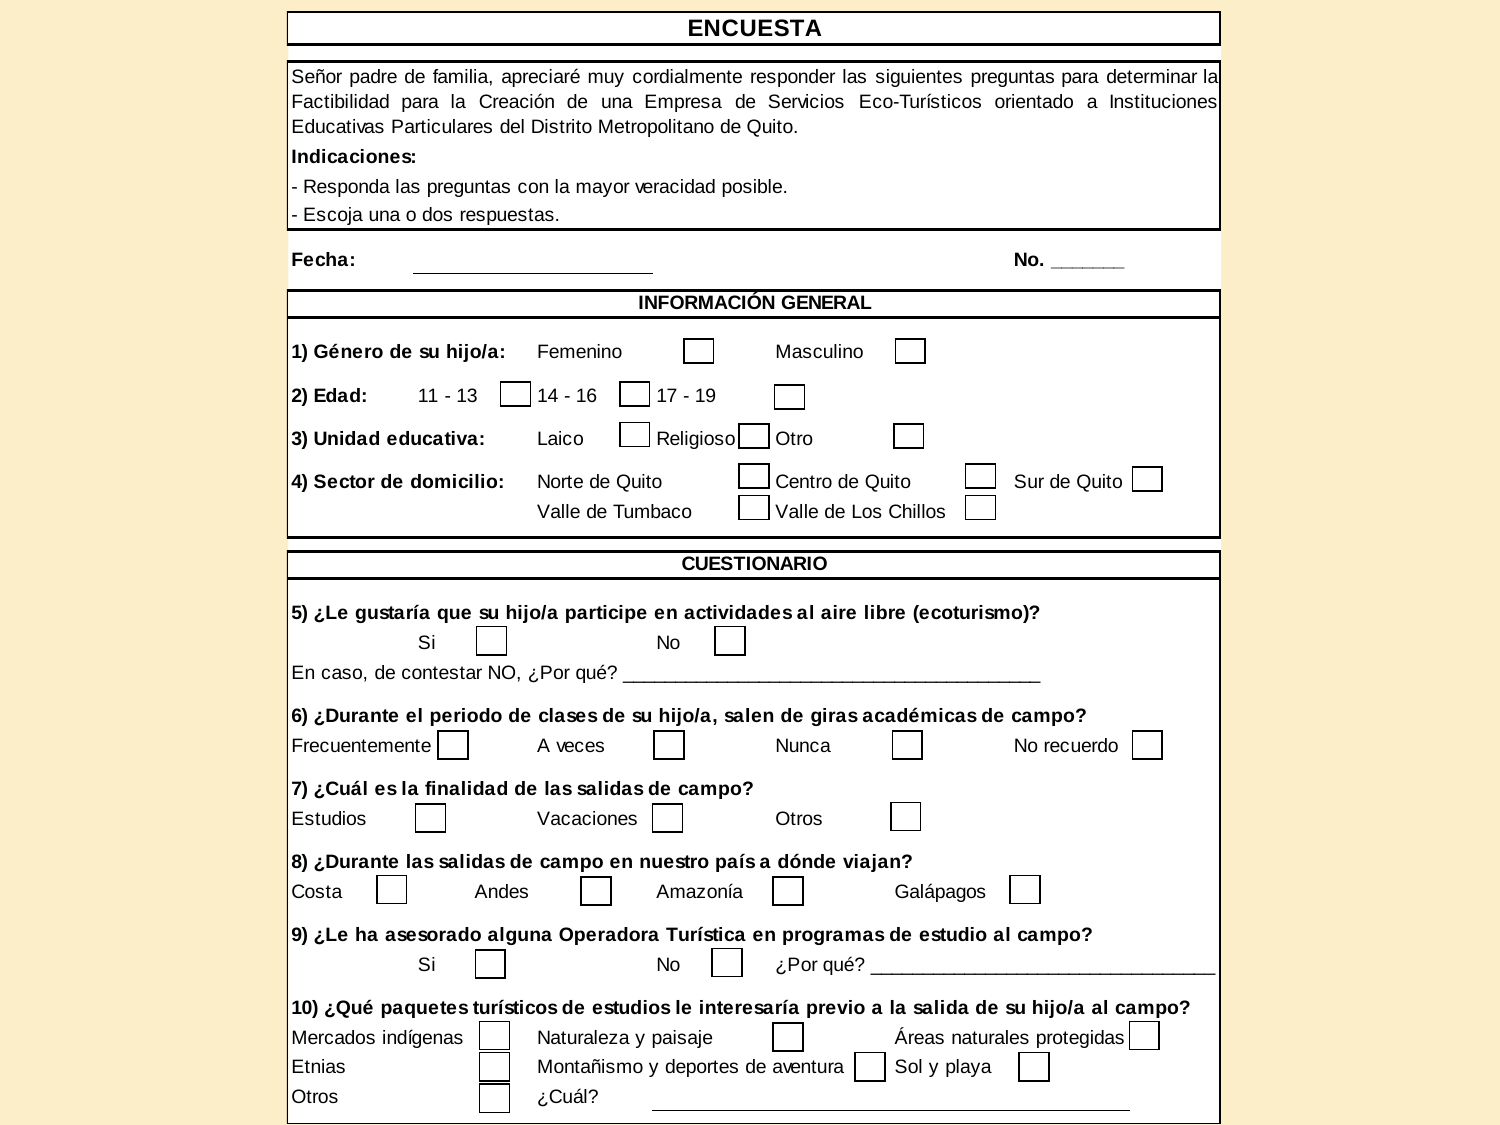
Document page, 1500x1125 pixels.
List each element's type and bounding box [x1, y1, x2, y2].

picture [286, 11, 1223, 1125]
